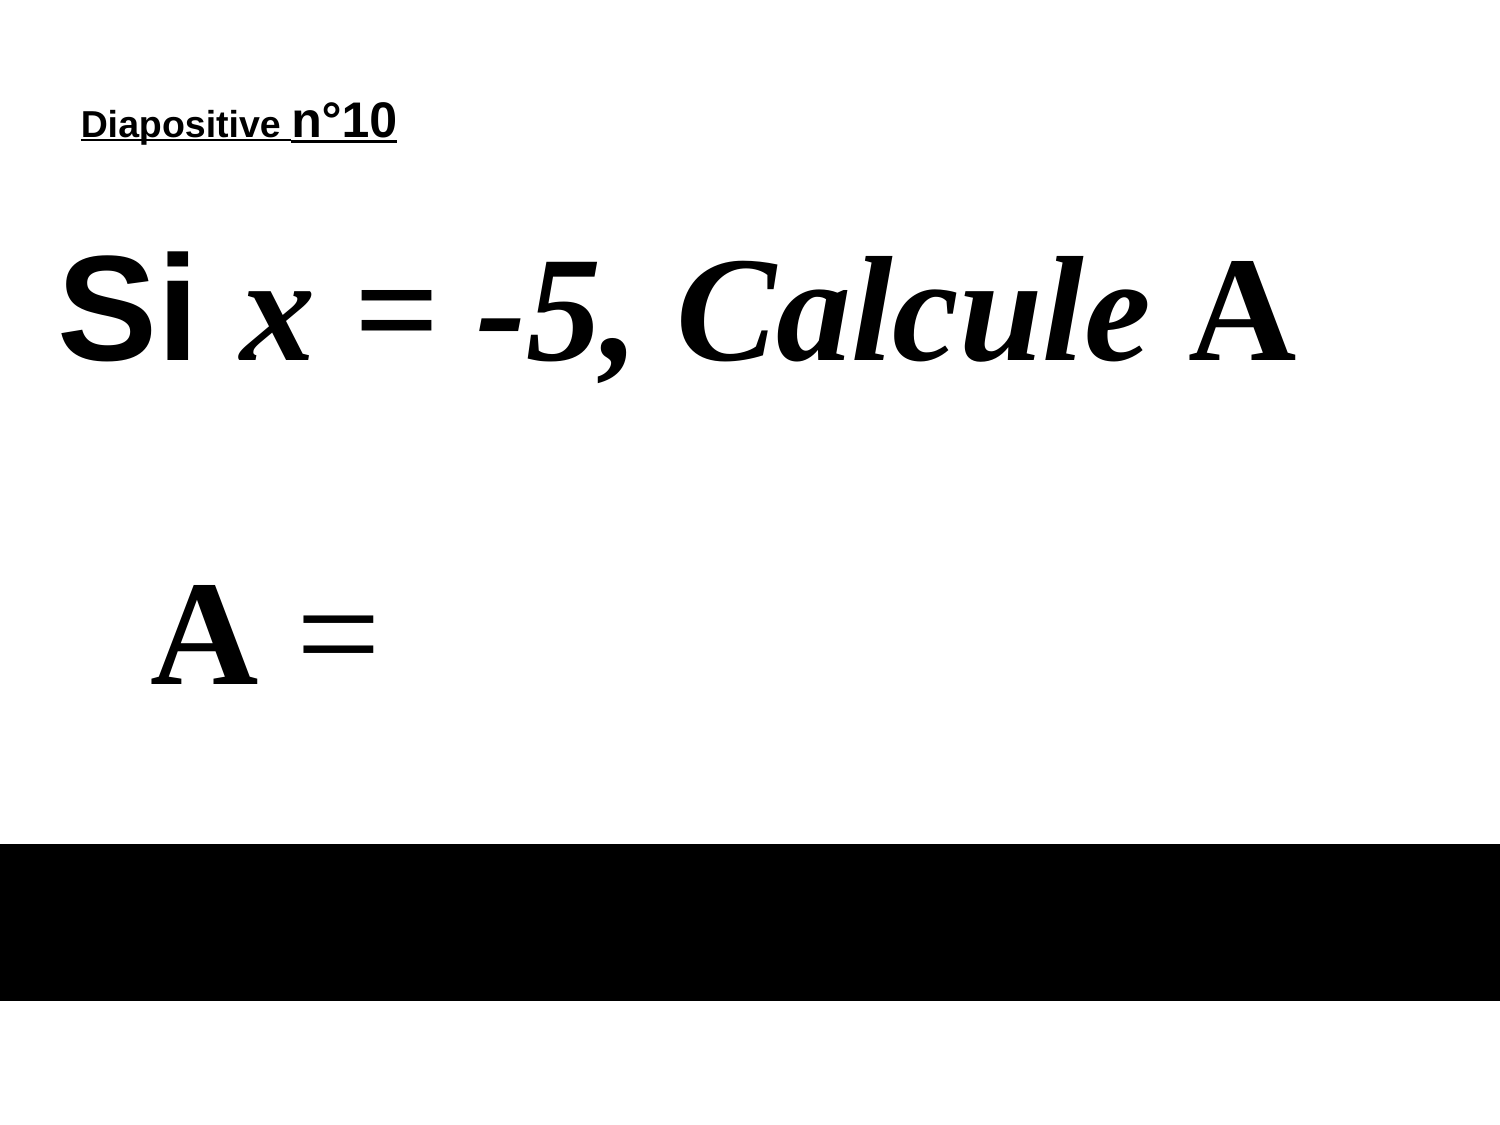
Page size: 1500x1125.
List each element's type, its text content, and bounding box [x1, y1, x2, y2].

text_box Si x = -5, Calcule A [42, 202, 1412, 398]
text_box Diapositive n°10 [66, 79, 787, 155]
text_box [0, 844, 1500, 1001]
